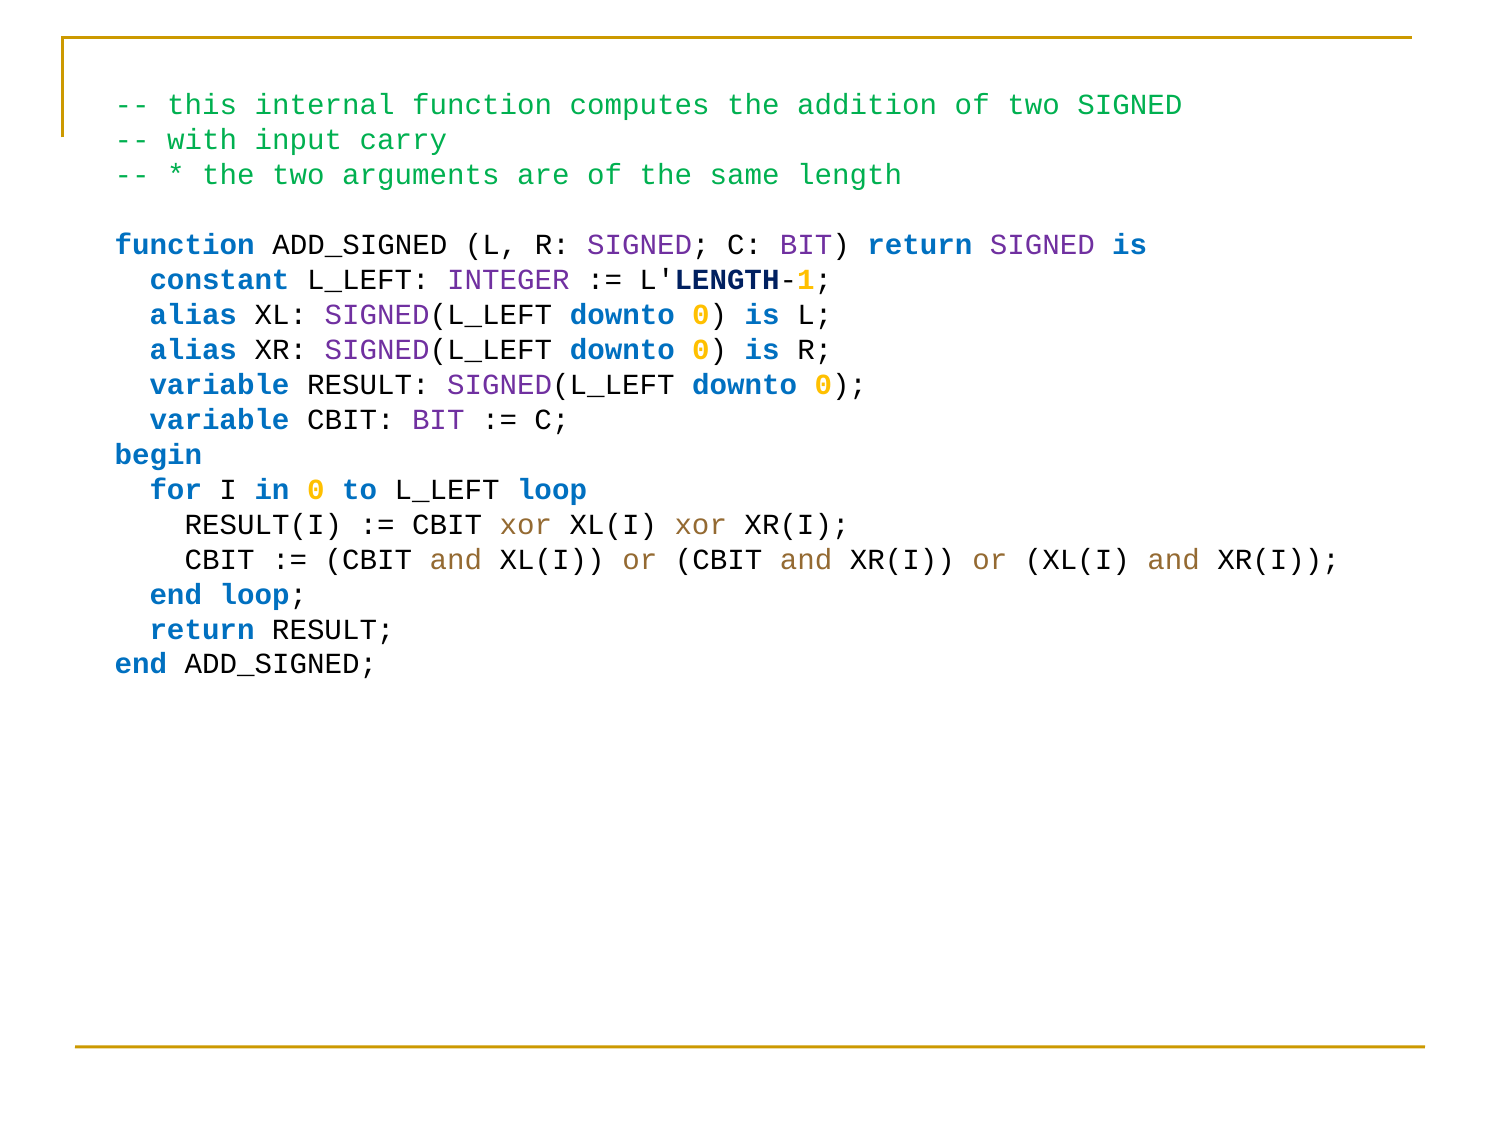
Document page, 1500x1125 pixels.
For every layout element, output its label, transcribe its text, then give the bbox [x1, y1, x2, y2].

text_box -- this internal function computes the addition of two SIGNED -- with input carry -- * the two arguments are of the same length function ADD_SIGNED (L, R: SIGNED; C: BIT) return SIGNED is constant L_LEFT: INTEGER := L'LENGTH-1; alias XL: SIGNED(L_LEFT downto 0) is L; alias XR: SIGNED(L_LEFT downto 0) is R; variable RESULT: SIGNED(L_LEFT downto 0); variable CBIT: BIT := C; begin for I in 0 to L_LEFT loop RESULT(I) := CBIT xor XL(I) xor XR(I); CBIT := (CBIT and XL(I)) or (CBIT and XR(I)) or (XL(I) and XR(I)); end loop; return RESULT; end ADD_SIGNED; [64, 78, 1471, 688]
